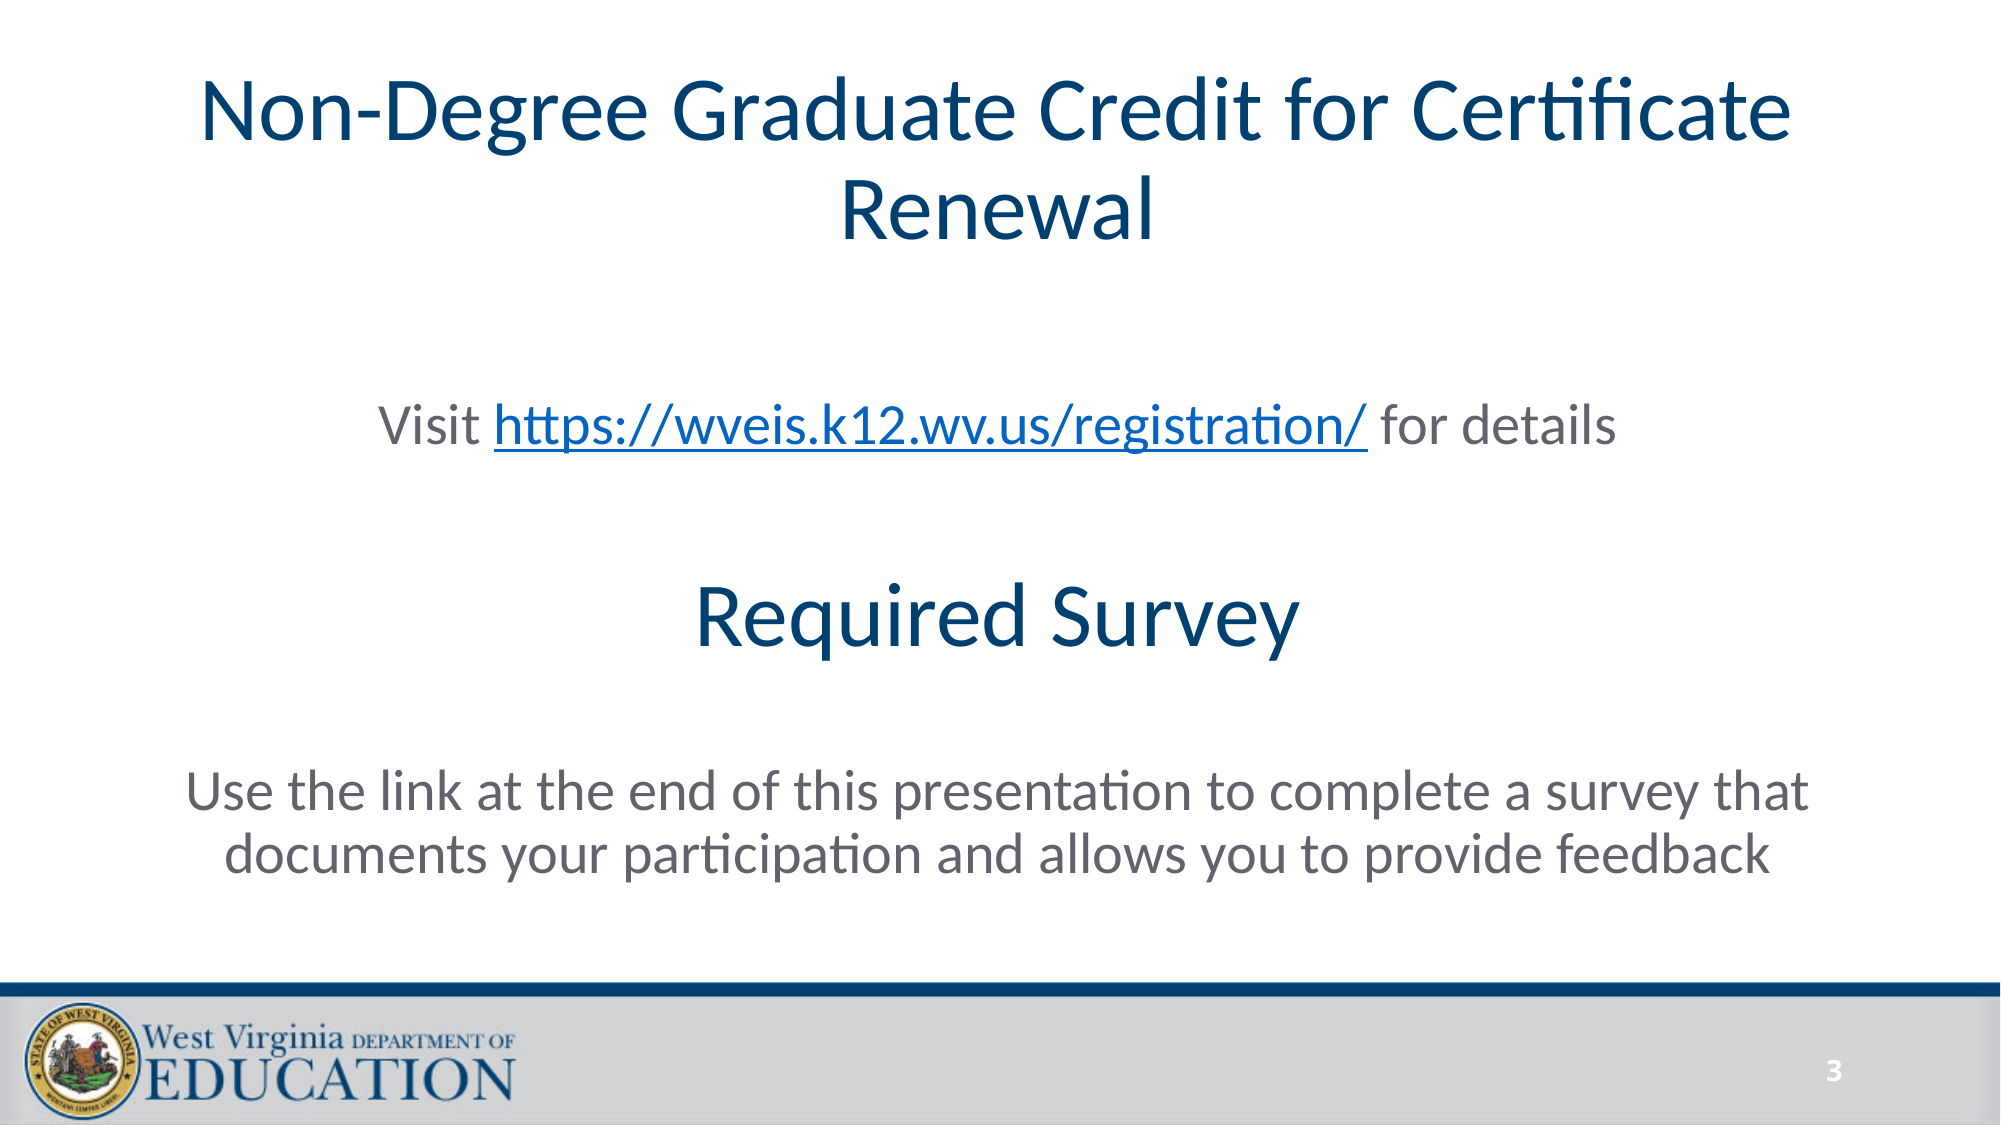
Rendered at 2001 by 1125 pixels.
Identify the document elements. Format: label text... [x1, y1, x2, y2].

list Visit https://wveis.k12.wv.us/registration/ for details [65, 296, 1931, 501]
text_box Use the link at the end of this presentation to complete a survey that documents your participation and allows you to provide feedback [65, 752, 1931, 983]
title Non-Degree Graduate Credit for Certificate Renewal [65, 45, 1931, 276]
text_box Required Survey [65, 501, 1931, 732]
slide_number 3 [1738, 1042, 1931, 1103]
picture [0, 0, 2001, 1125]
